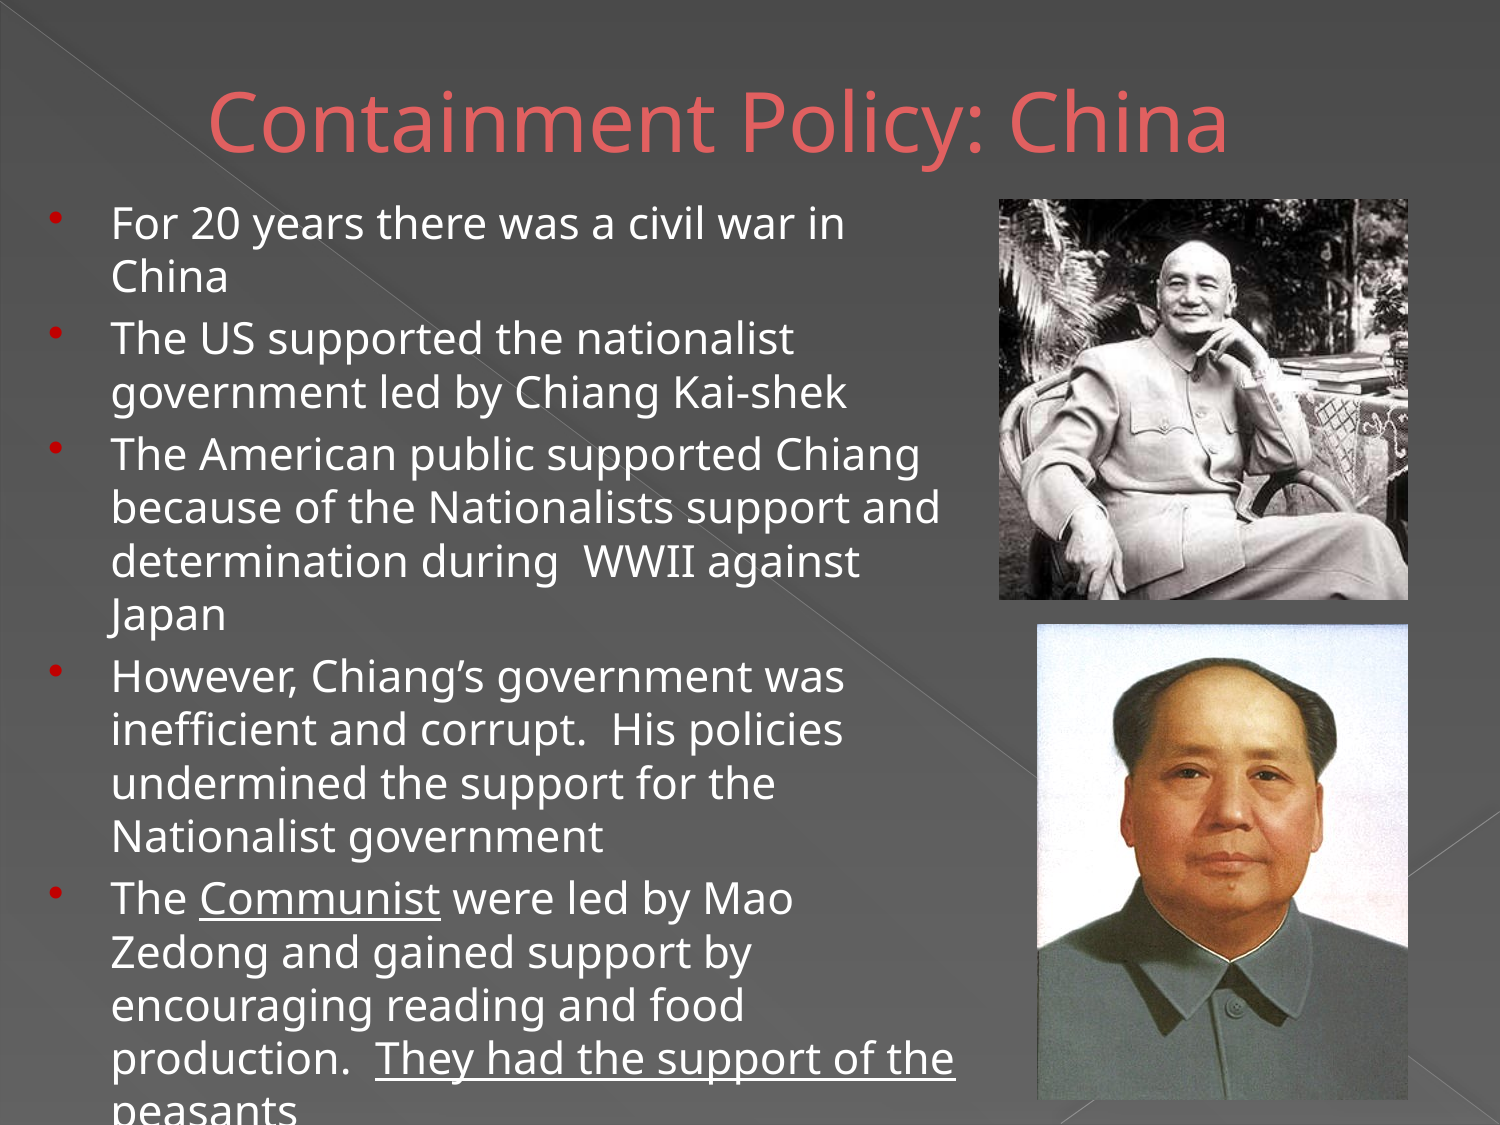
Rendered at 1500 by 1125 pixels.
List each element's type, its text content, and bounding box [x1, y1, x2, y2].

picture [999, 199, 1409, 601]
list For 20 years there was a civil war in China The US supported the nationalist government led by Chiang Kai-shek The American public supported Chiang because of the Nationalists support and determination during WWII against Japan However, Chiang’s government was inefficient and corrupt. His policies undermined the support for the Nationalist government The Communist were led by Mao Zedong and gained support by encouraging reading and food production. They had the support of the peasants [24, 187, 975, 1125]
title Containment Policy: China [112, 24, 1388, 213]
picture [1037, 624, 1409, 1101]
